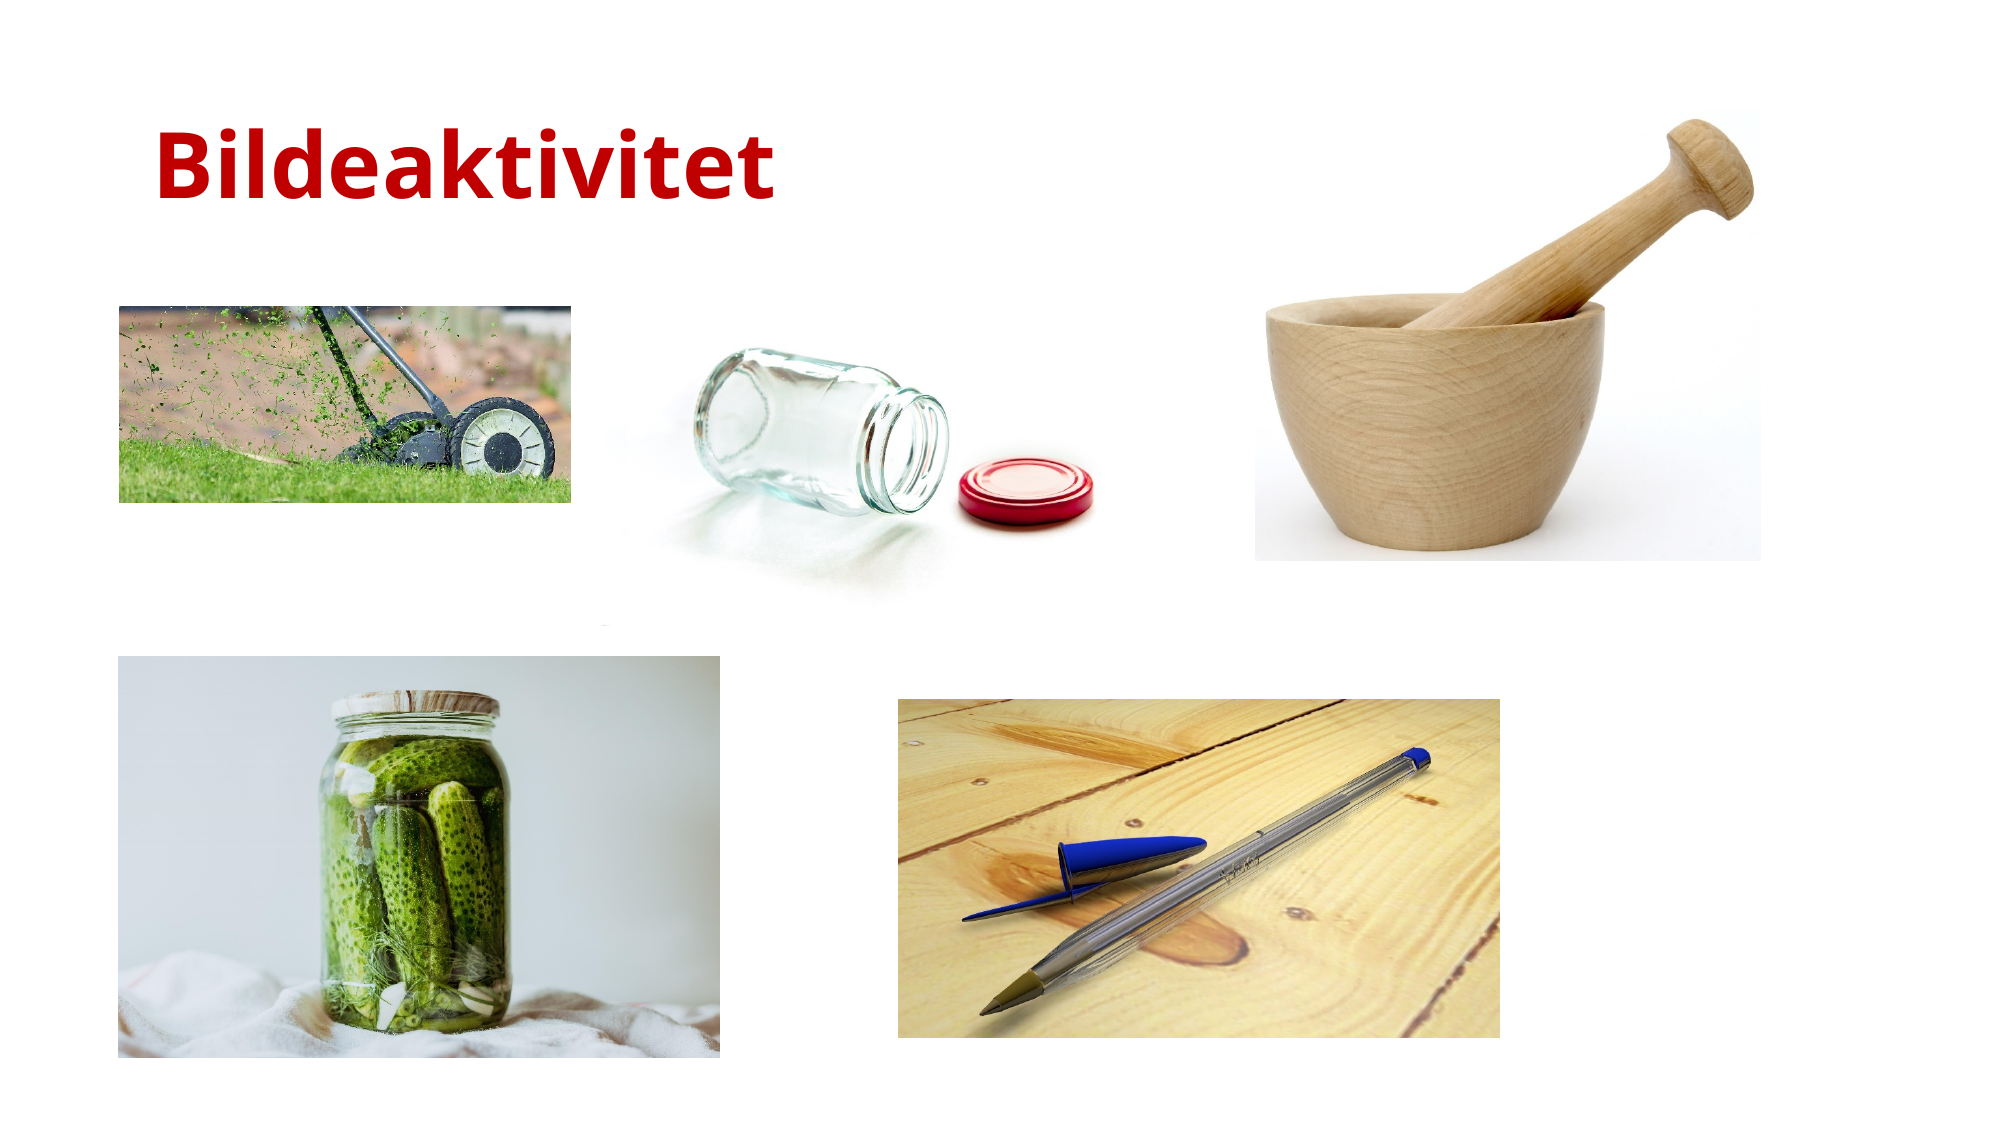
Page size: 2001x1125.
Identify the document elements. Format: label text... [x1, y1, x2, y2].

picture [1255, 110, 1761, 561]
picture [118, 656, 720, 1058]
title Bildeaktivitet [137, 59, 1863, 278]
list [119, 306, 571, 503]
picture [898, 699, 1500, 1038]
picture [602, 234, 1190, 626]
